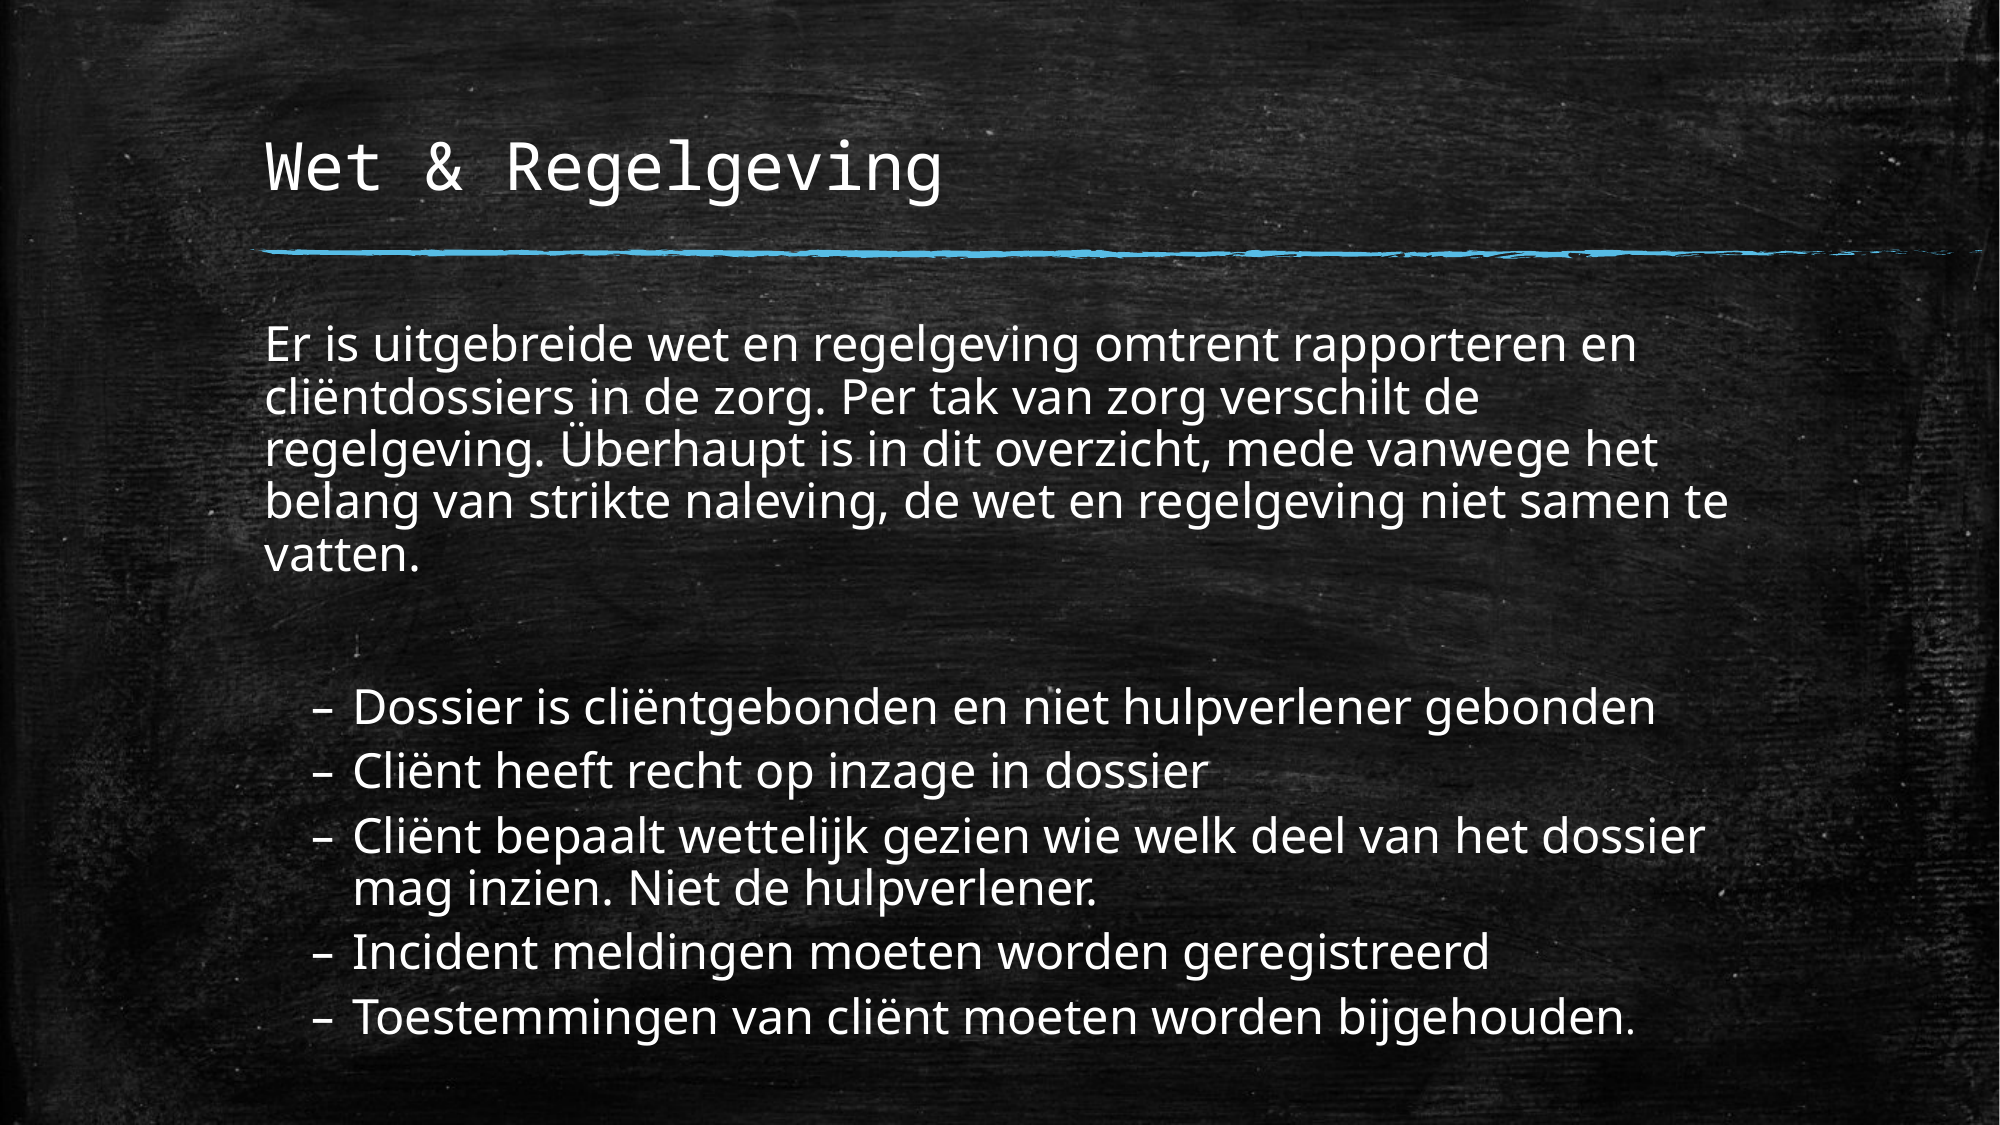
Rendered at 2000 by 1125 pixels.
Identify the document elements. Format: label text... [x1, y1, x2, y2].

list Er is uitgebreide wet en regelgeving omtrent rapporteren en cliëntdossiers in de zorg. Per tak van zorg verschilt de regelgeving. Überhaupt is in dit overzicht, mede vanwege het belang van strikte naleving, de wet en regelgeving niet samen te vatten. Dossier is cliëntgebonden en niet hulpverlener gebonden Cliënt heeft recht op inzage in dossier Cliënt bepaalt wettelijk gezien wie welk deel van het dossier mag inzien. Niet de hulpverlener. Incident meldingen moeten worden geregistreerd Toestemmingen van cliënt moeten worden bijgehouden. [249, 312, 1750, 1059]
title Wet & Regelgeving [249, 45, 1750, 213]
